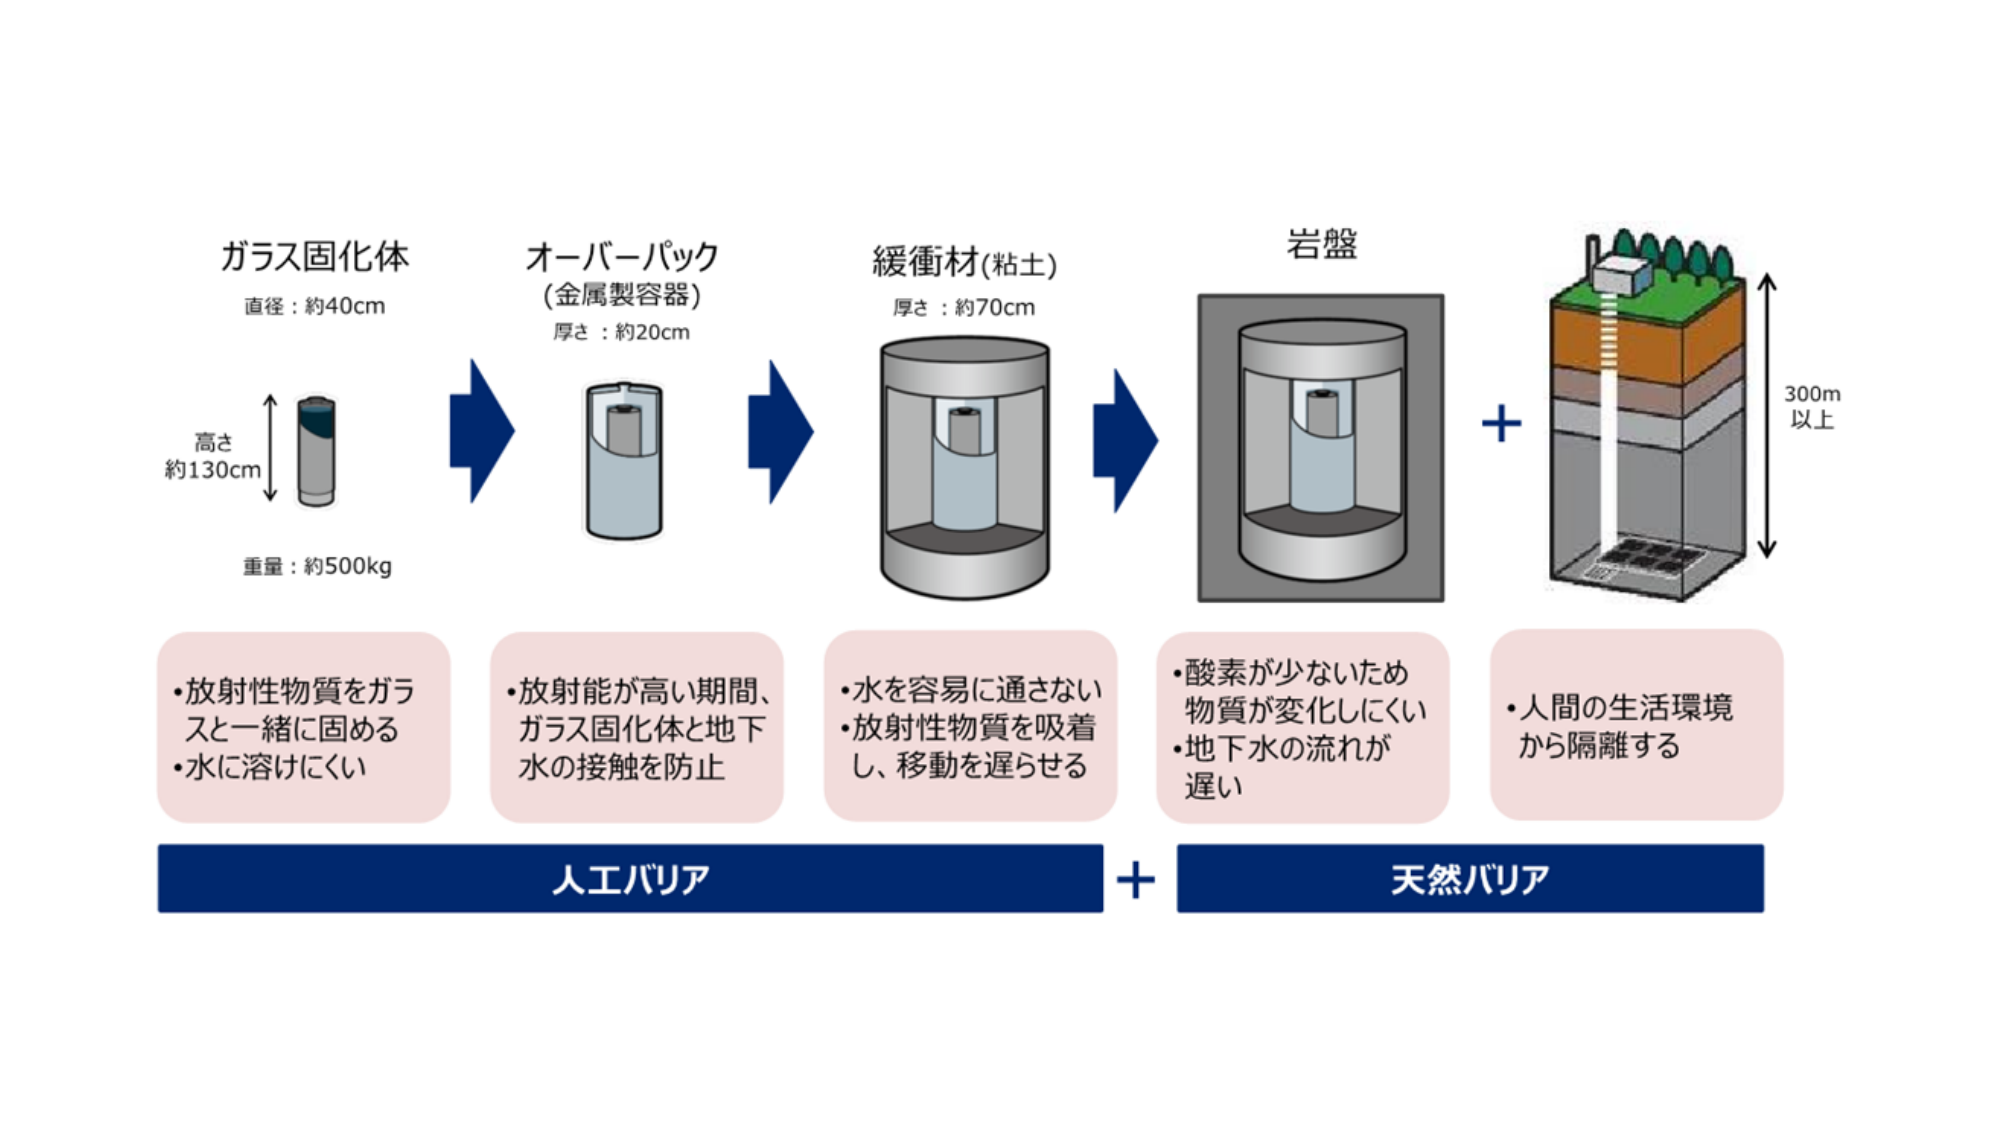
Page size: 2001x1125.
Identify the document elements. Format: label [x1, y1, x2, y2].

picture [146, 192, 1854, 932]
